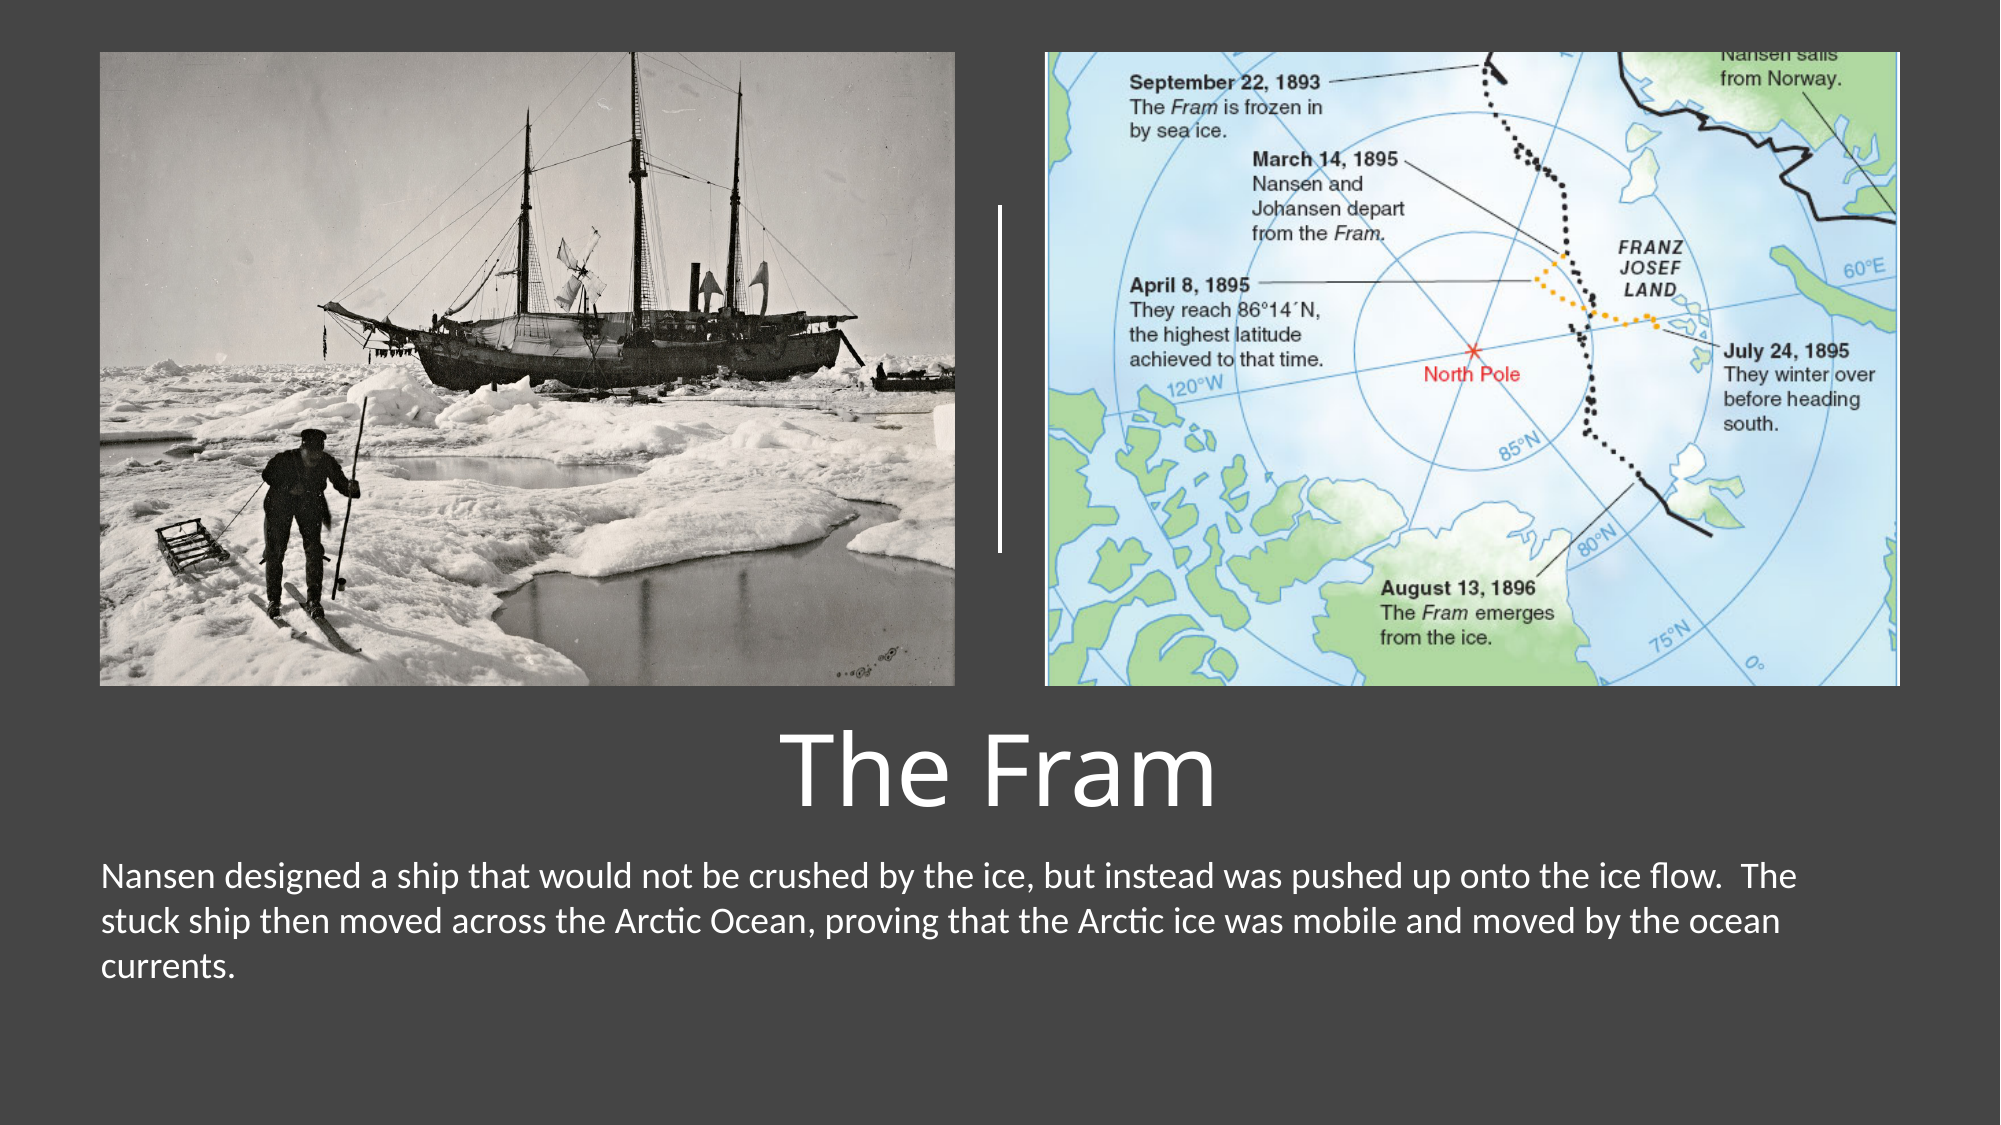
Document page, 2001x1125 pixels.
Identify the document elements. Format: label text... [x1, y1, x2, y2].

text_box Nansen designed a ship that would not be crushed by the ice, but instead was pushed up onto the ice flow. The stuck ship then moved across the Arctic Ocean, proving that the Arctic ice was mobile and moved by the ocean currents. [86, 843, 1883, 994]
picture [99, 52, 955, 686]
text_box The Fram [117, 637, 1883, 836]
picture [1044, 52, 1900, 686]
